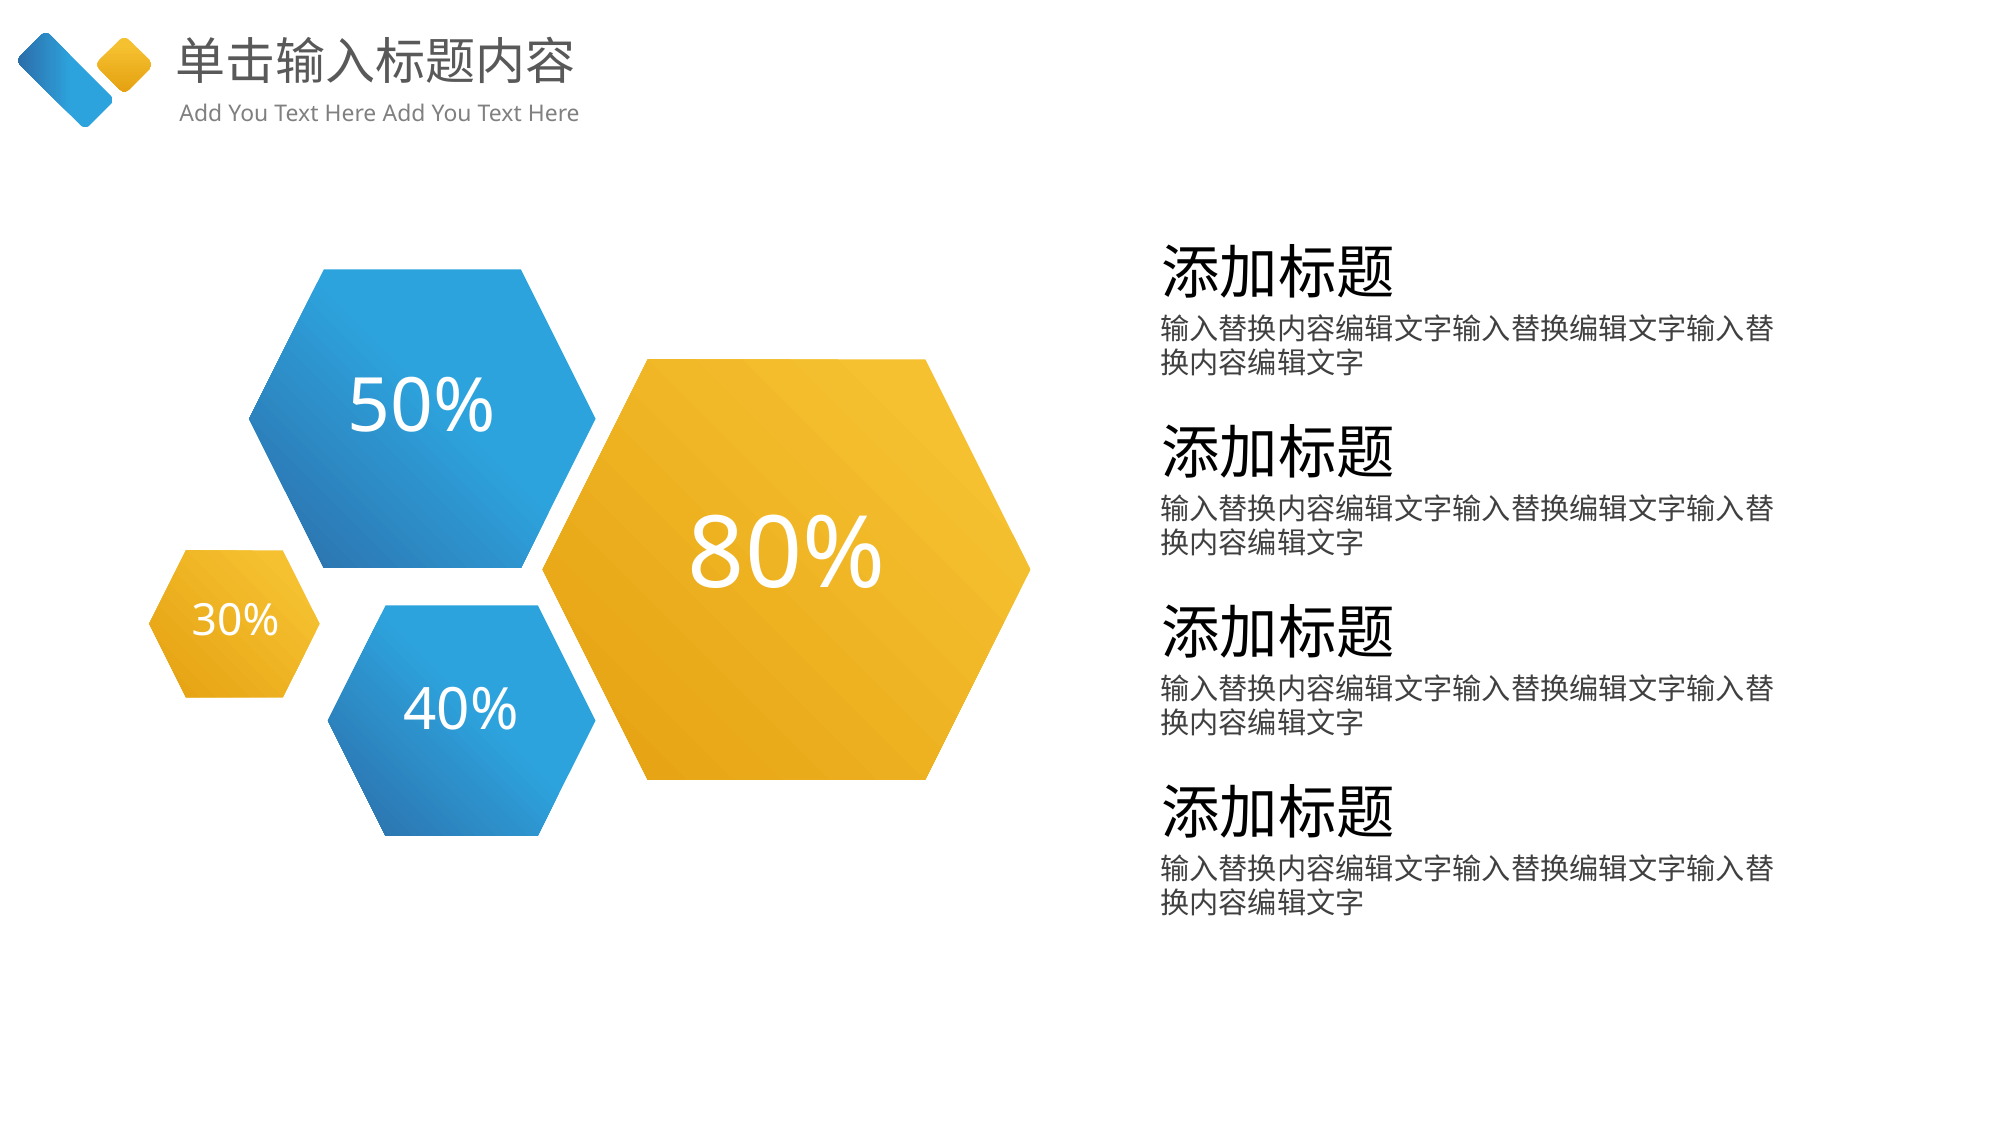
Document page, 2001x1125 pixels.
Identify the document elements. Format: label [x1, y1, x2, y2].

text_box [146, 550, 325, 698]
text_box [1145, 768, 1793, 929]
text_box [249, 269, 596, 568]
text_box [1145, 228, 1793, 389]
text_box [1145, 408, 1793, 569]
text_box [44, 23, 624, 132]
text_box [542, 359, 1031, 780]
text_box [327, 605, 596, 836]
text_box [1145, 588, 1793, 749]
